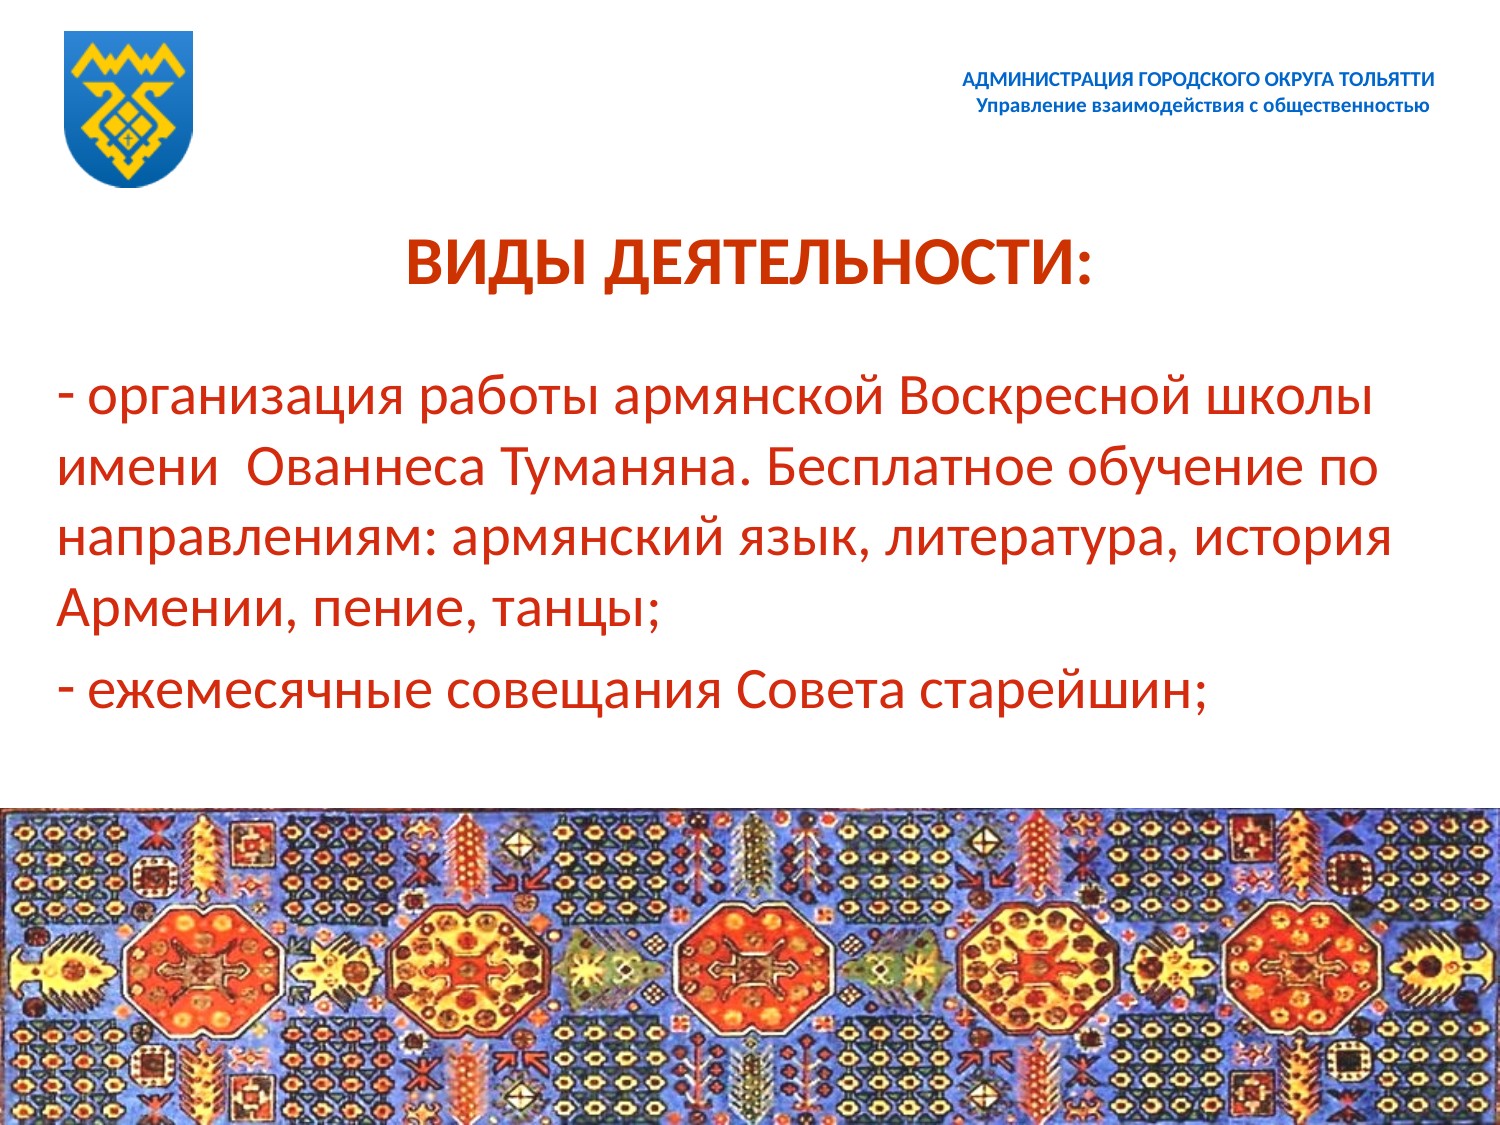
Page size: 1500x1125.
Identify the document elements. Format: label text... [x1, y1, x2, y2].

title АДМИНИСТРАЦИЯ ГОРОДСКОГО ОКРУГА ТОЛЬЯТТИ Управление взаимодействия с общественностью [339, 35, 1450, 150]
picture [0, 808, 1500, 1125]
subtitle ВИДЫ ДЕЯТЕЛЬНОСТИ: организация работы армянской Воскресной школы имени Ованнеса Туманяна. Бесплатное обучение по направлениям: армянский язык, литература, история Армении, пение, танцы; ежемесячные совещания Совета старейшин; [41, 208, 1459, 728]
picture [64, 31, 193, 188]
